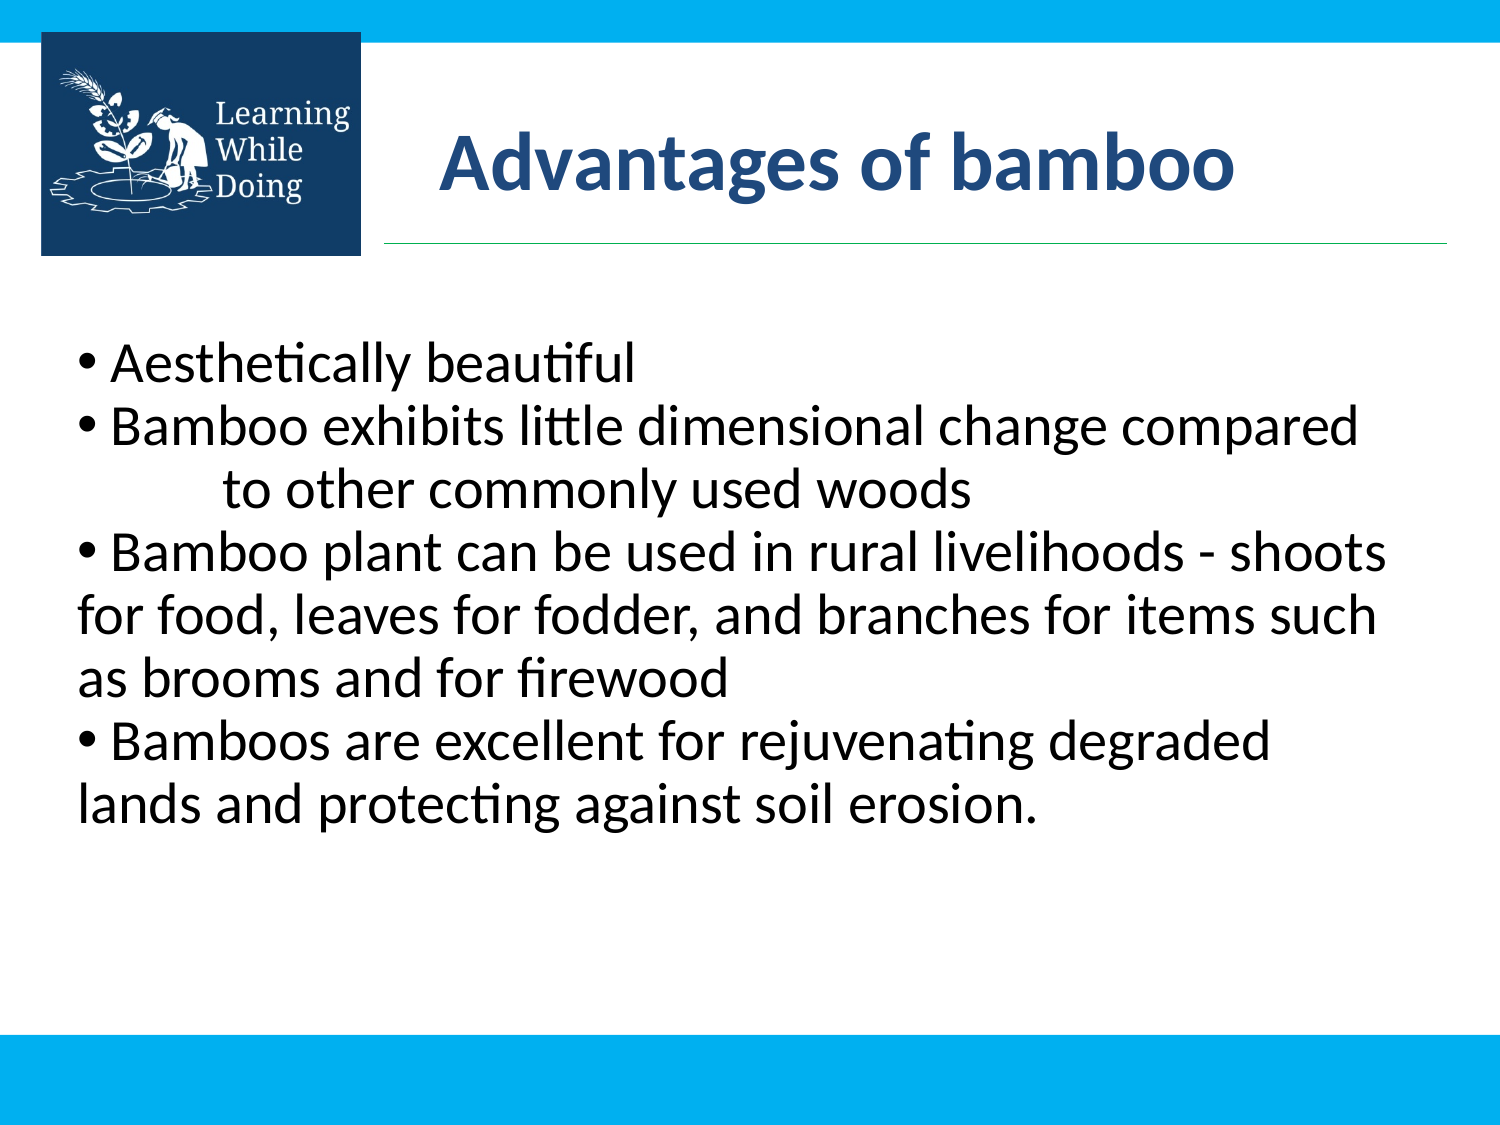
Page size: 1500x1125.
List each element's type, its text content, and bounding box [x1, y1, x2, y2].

text_box Aesthetically beautiful Bamboo exhibits little dimensional change compared to other commonly used woods Bamboo plant can be used in rural livelihoods - shoots for food, leaves for fodder, and branches for items such as brooms and for firewood Bamboos are excellent for rejuvenating degraded lands and protecting against soil erosion. [62, 324, 1413, 844]
picture [41, 33, 361, 256]
text_box Advantages of bamboo [425, 99, 1275, 215]
